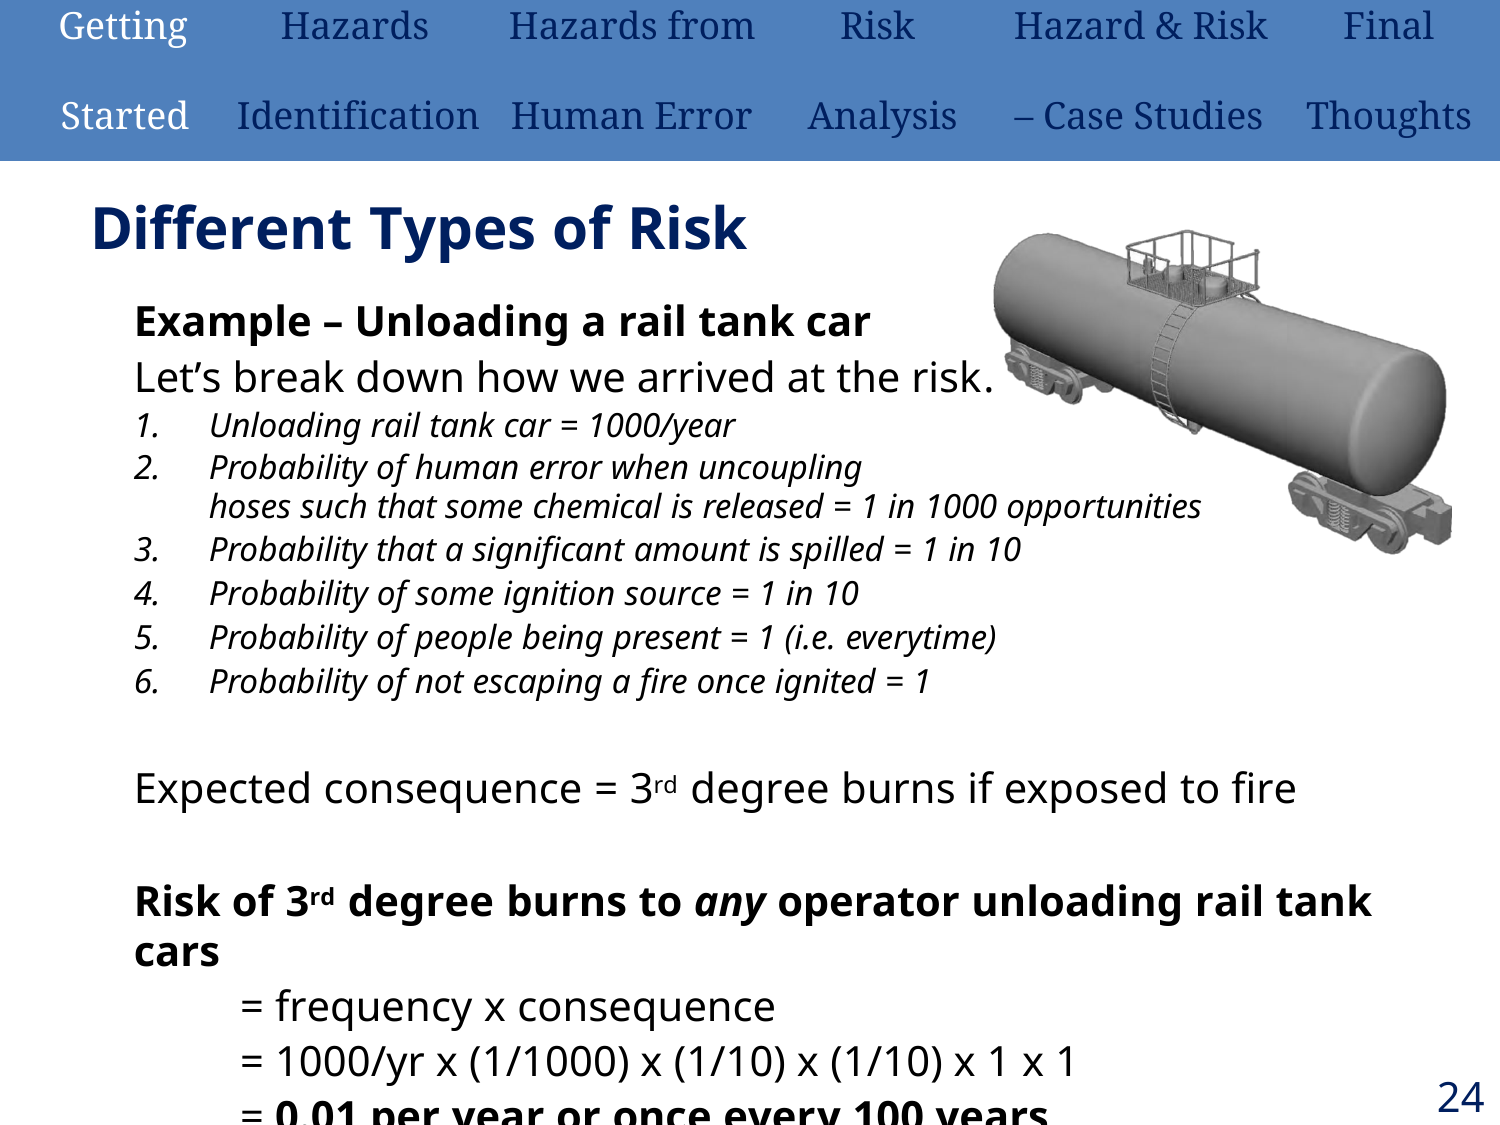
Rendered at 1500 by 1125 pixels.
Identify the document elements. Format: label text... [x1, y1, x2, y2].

title Different Types of Risk [37, 192, 1463, 381]
table_header Getting [53, 0, 208, 90]
text_box [993, 219, 1452, 564]
slide_number 24 [1432, 1071, 1487, 1125]
table_cell Identification [208, 90, 483, 161]
table_header Final [1276, 0, 1500, 90]
table_header Hazard & Risk [978, 0, 1276, 90]
table_cell Analysis [769, 90, 978, 161]
table_header Risk [769, 0, 978, 90]
table_cell – Case Studies [978, 90, 1276, 161]
table_header Hazards from [483, 0, 769, 90]
text_box Example – Unloading a rail tank car Let’s break down how we arrived at the risk. Unloading rail tank car = 1000/year Probability of human error when uncoupling hoses such that some chemical is released = 1 in 1000 opportunities Probability that a significant amount is spilled = 1 in 10 Probability of some ignition source = 1 in 10 Probability of people being present = 1 (i.e. everytime) Probability of not escaping a fire once ignited = 1 Expected consequence = 3rd degree burns if exposed to fire Risk of 3rd degree burns to any operator unloading rail tank cars = frequency x consequence = 1000/yr x (1/1000) x (1/10) x (1/10) x 1 x 1 = 0.01 per year or once every 100 years [131, 381, 1392, 1125]
table_cell Human Error [483, 90, 769, 161]
table_cell Started [53, 90, 208, 161]
table_header Hazards [208, 0, 483, 90]
table_cell Thoughts [1276, 90, 1500, 161]
